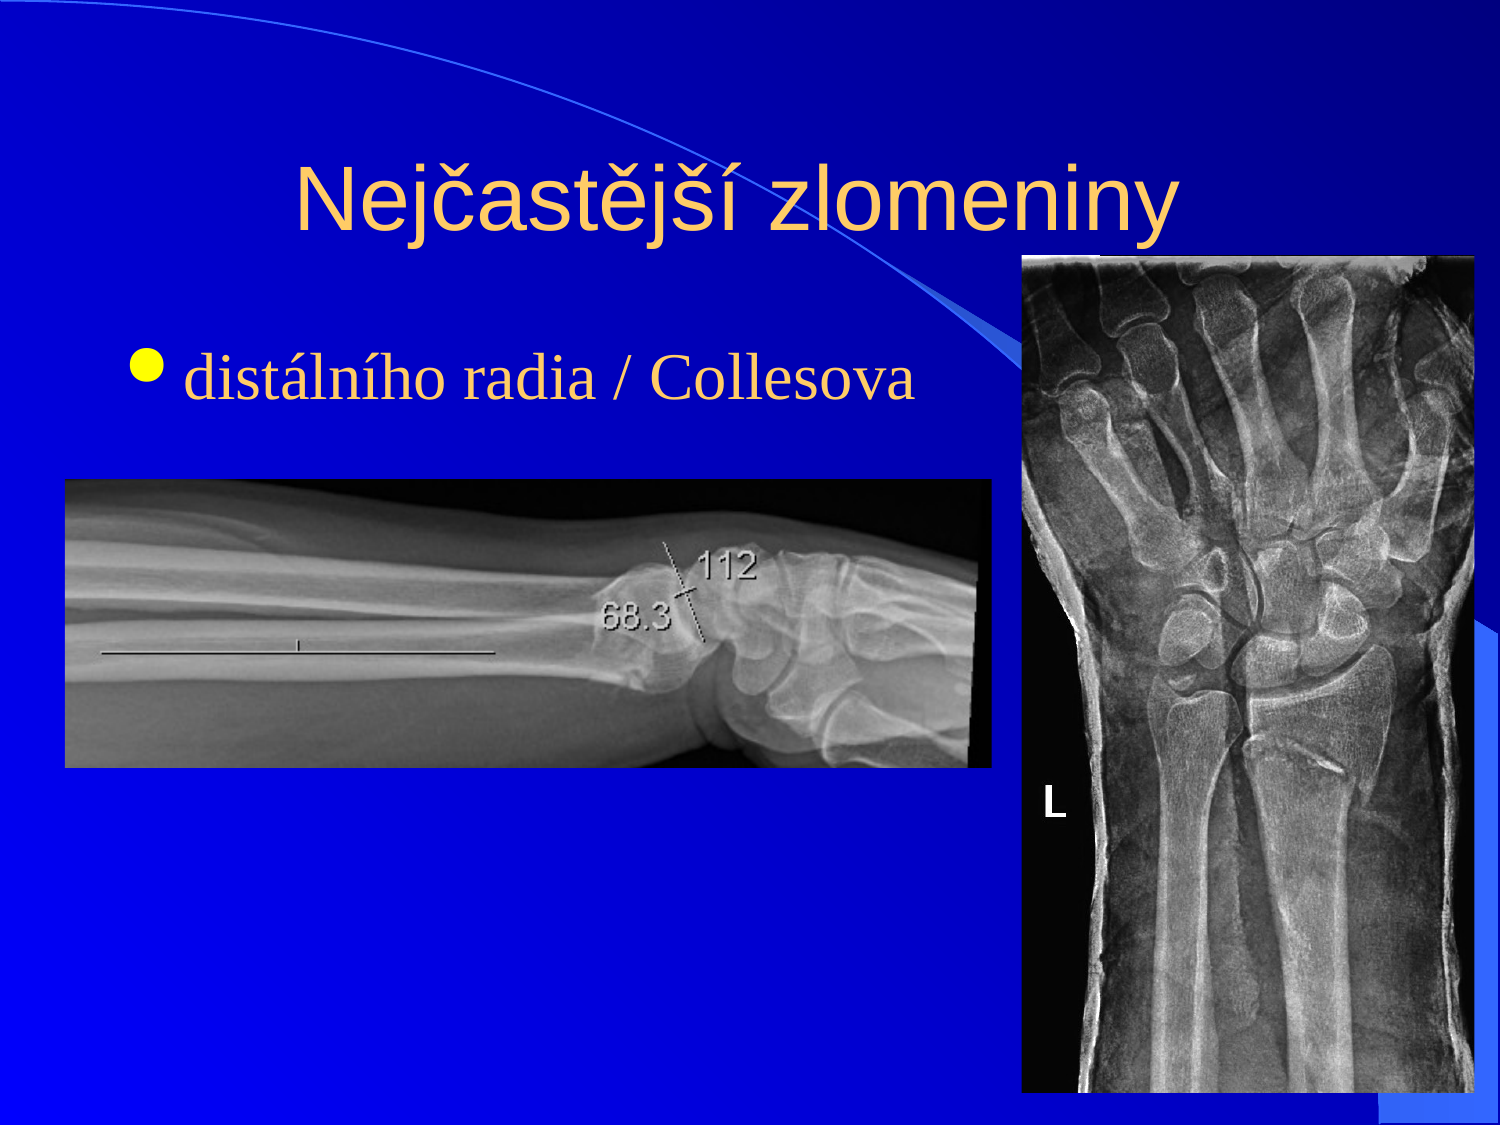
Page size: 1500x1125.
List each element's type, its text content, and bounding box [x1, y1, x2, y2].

picture [64, 479, 992, 768]
list distálního radia / Collesova [112, 324, 1021, 1000]
title Nejčastější zlomeniny [112, 99, 1388, 288]
picture [1021, 255, 1475, 1093]
